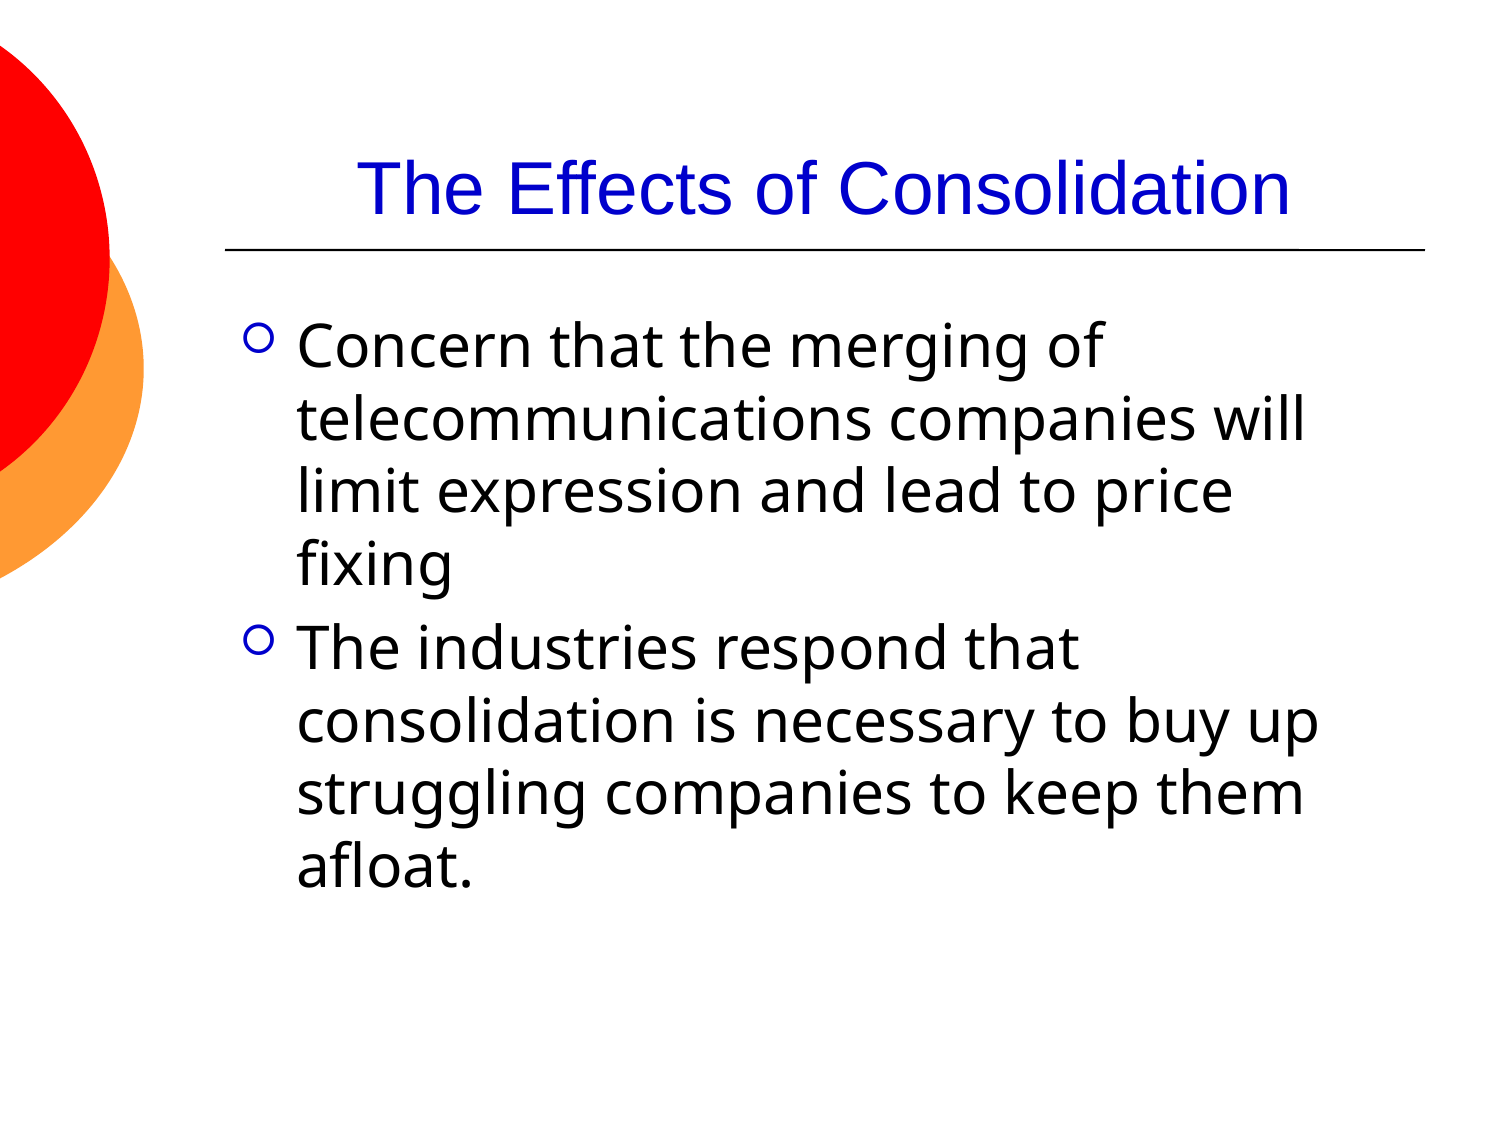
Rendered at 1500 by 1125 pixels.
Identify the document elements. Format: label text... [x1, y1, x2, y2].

list Concern that the merging of telecommunications companies will limit expression and lead to price fixing The industries respond that consolidation is necessary to buy up struggling companies to keep them afloat. [224, 299, 1425, 1063]
title The Effects of Consolidation [224, 49, 1425, 238]
